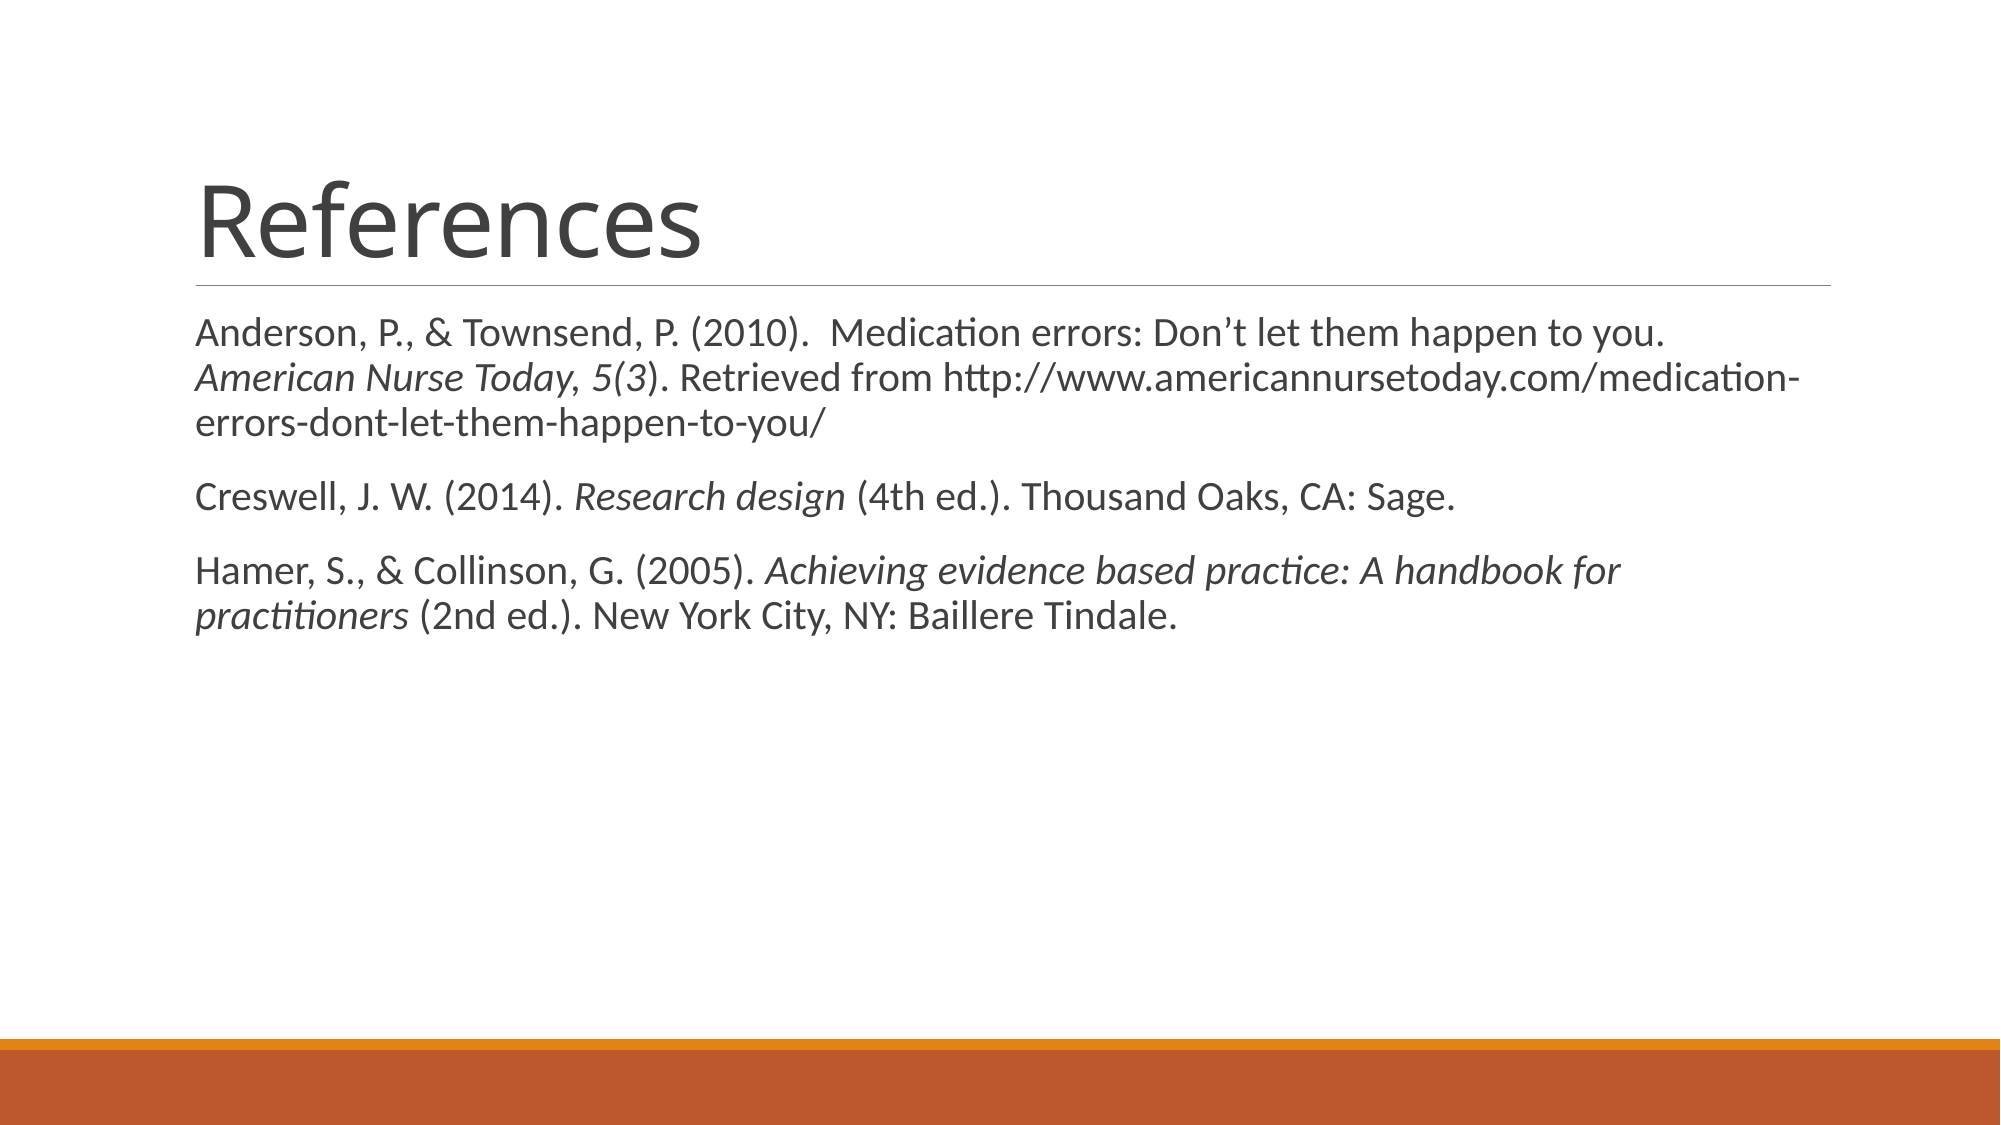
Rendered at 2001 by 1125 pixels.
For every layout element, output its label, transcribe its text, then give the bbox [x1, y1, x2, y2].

list Anderson, P., & Townsend, P. (2010). Medication errors: Don’t let them happen to you. American Nurse Today, 5(3). Retrieved from http://www.americannursetoday.com/medication-errors-dont-let-them-happen-to-you/ Creswell, J. W. (2014). Research design (4th ed.). Thousand Oaks, CA: Sage. Hamer, S., & Collinson, G. (2005). Achieving evidence based practice: A handbook for practitioners (2nd ed.). New York City, NY: Baillere Tindale. [180, 302, 1830, 963]
title References [180, 47, 1830, 285]
